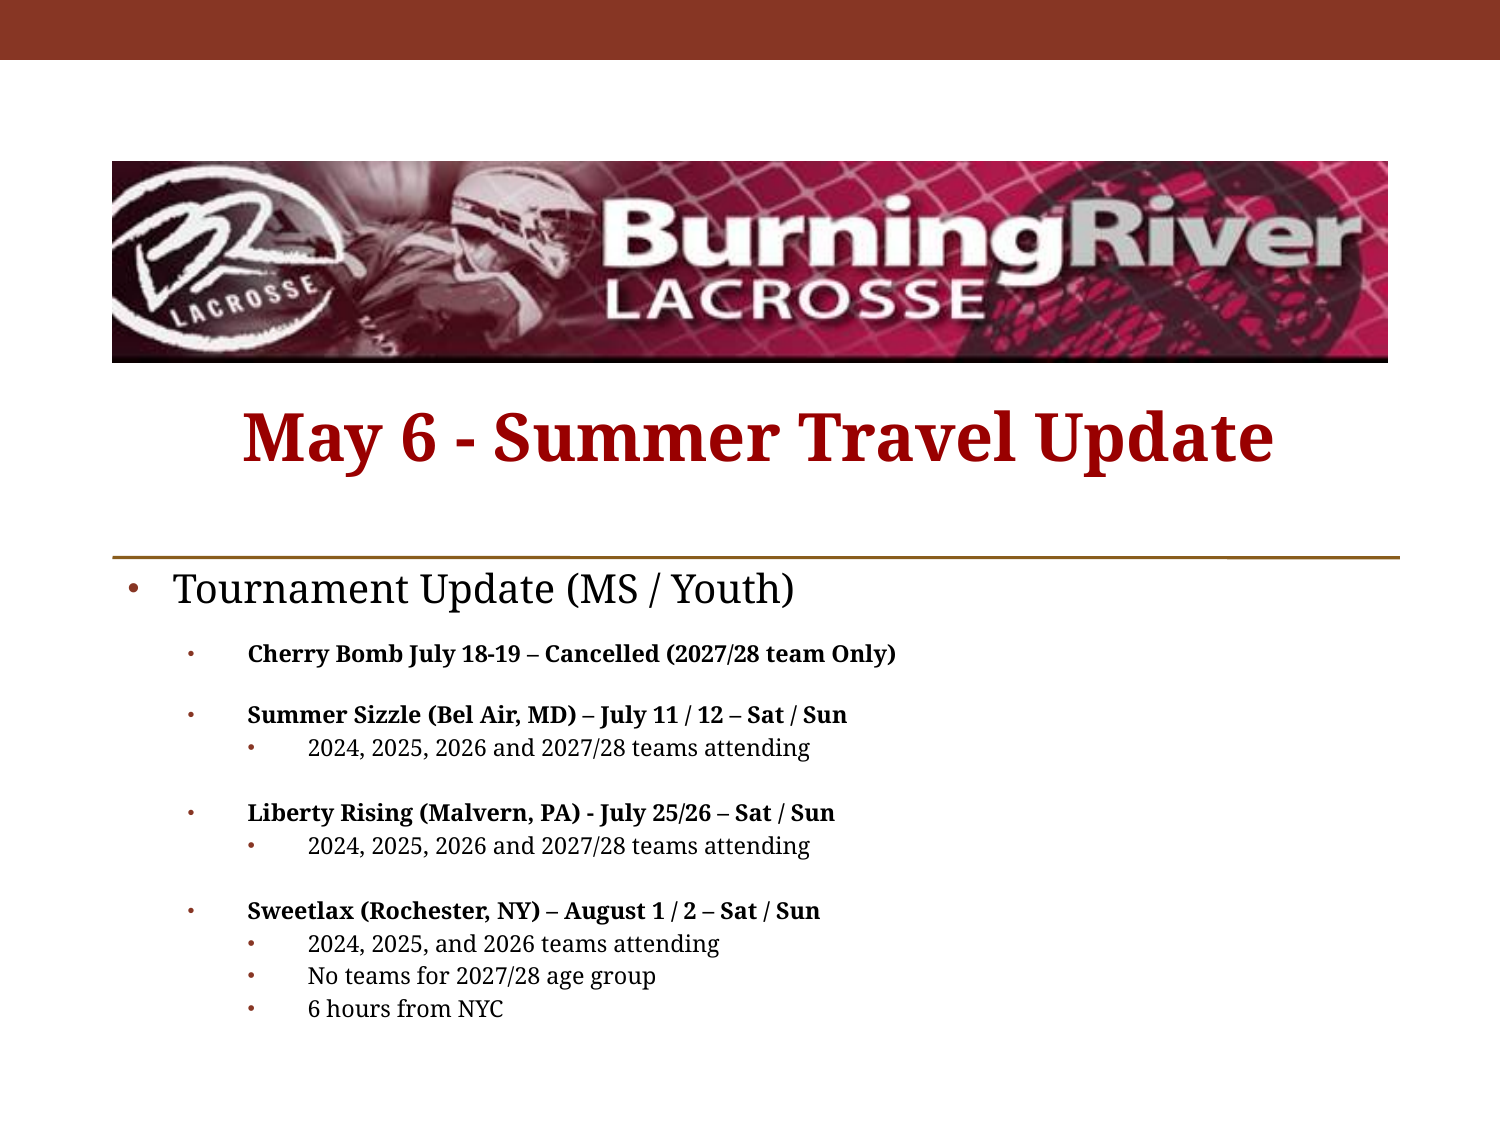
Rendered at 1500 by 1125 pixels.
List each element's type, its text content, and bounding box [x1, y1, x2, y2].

picture [112, 161, 1388, 363]
text_box May 6 - Summer Travel Update [112, 387, 1407, 483]
subtitle Tournament Update (MS / Youth) Cherry Bomb July 18-19 – Cancelled (2027/28 team Only) Summer Sizzle (Bel Air, MD) – July 11 / 12 – Sat / Sun 2024, 2025, 2026 and 2027/28 teams attending Liberty Rising (Malvern, PA) - July 25/26 – Sat / Sun 2024, 2025, 2026 and 2027/28 teams attending Sweetlax (Rochester, NY) – August 1 / 2 – Sat / Sun 2024, 2025, and 2026 teams attending No teams for 2027/28 age group 6 hours from NYC [112, 556, 1438, 1038]
